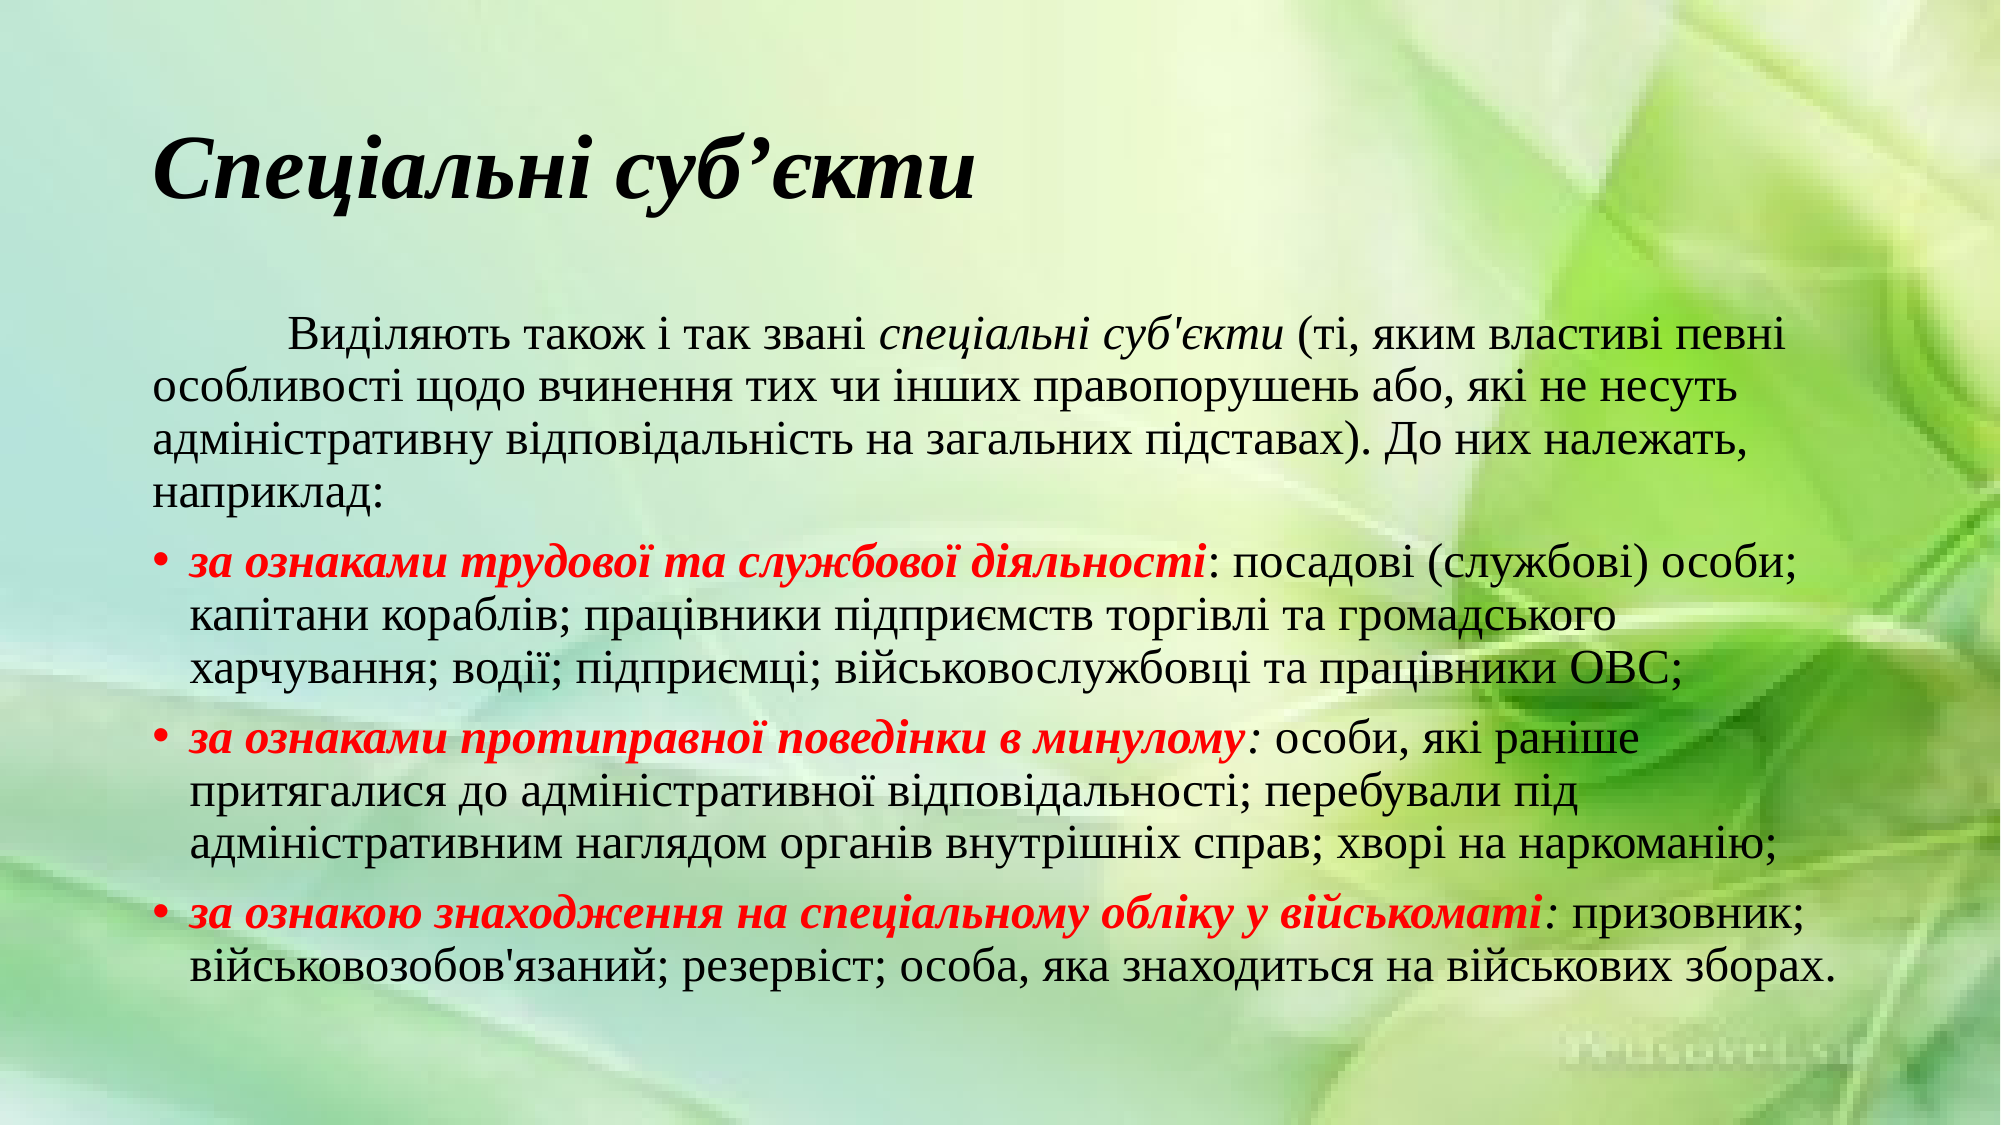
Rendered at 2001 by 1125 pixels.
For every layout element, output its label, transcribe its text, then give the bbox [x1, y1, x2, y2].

list Виділяють також і так звані спеціальні суб'єкти (ті, яким властиві певні особливості щодо вчинення тих чи інших правопорушень або, які не несуть адміністративну відповідальність на загальних підставах). До них належать, наприклад: за ознаками трудової та службової діяльності: посадові (службові) особи; капітани кораблів; працівники підприємств торгівлі та громадського харчування; водії; підприємці; військовослужбовці та працівники ОВС; за ознаками протиправної поведінки в минулому: особи, які раніше притягалися до адміністративної відповідальності; перебували під адміністративним наглядом органів внутрішніх справ; хворі на наркоманію; за ознакою знаходження на спеціальному обліку у військоматі: призовник; військовозобов'язаний; резервіст; особа, яка знаходиться на військових зборах. [137, 299, 1863, 1014]
picture [0, 0, 2001, 1125]
title Спеціальні суб’єкти [137, 59, 1863, 278]
